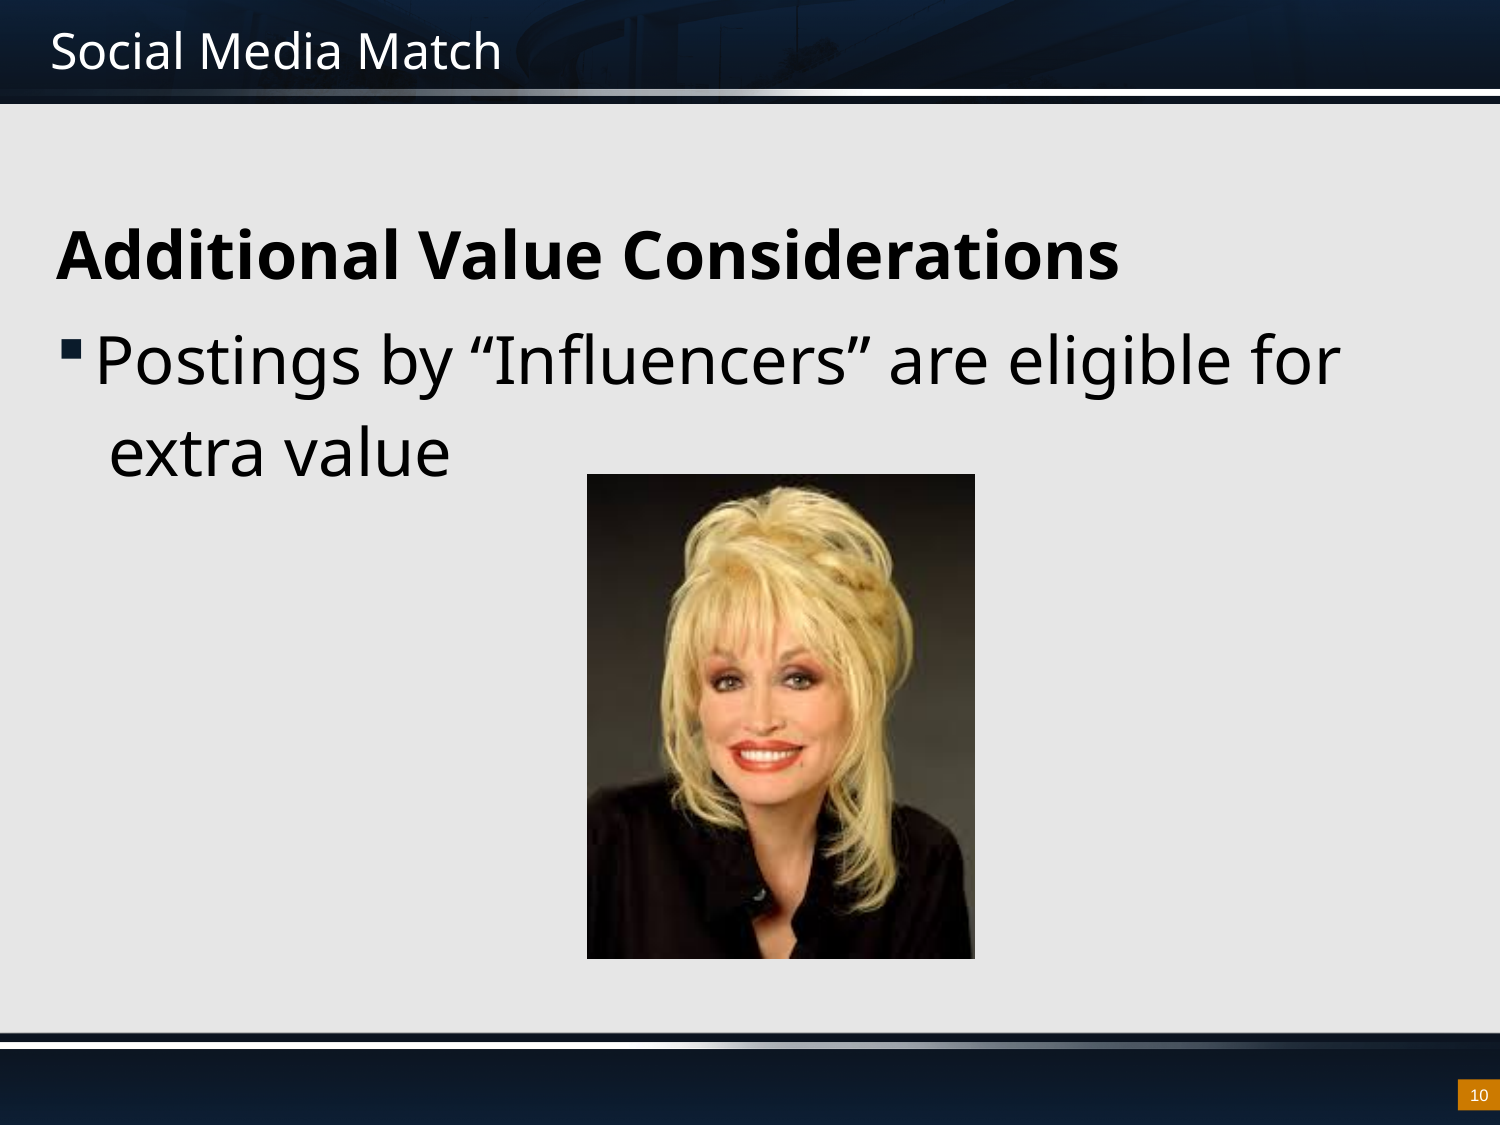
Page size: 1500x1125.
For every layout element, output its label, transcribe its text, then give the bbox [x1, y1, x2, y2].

picture [0, 1032, 1500, 1125]
list Additional Value Considerations Postings by “Influencers” are eligible for extra value [56, 212, 1441, 975]
slide_number 10 [1454, 1079, 1489, 1110]
picture [0, 0, 1500, 104]
title Social Media Match [50, 12, 1421, 89]
picture [587, 474, 976, 960]
